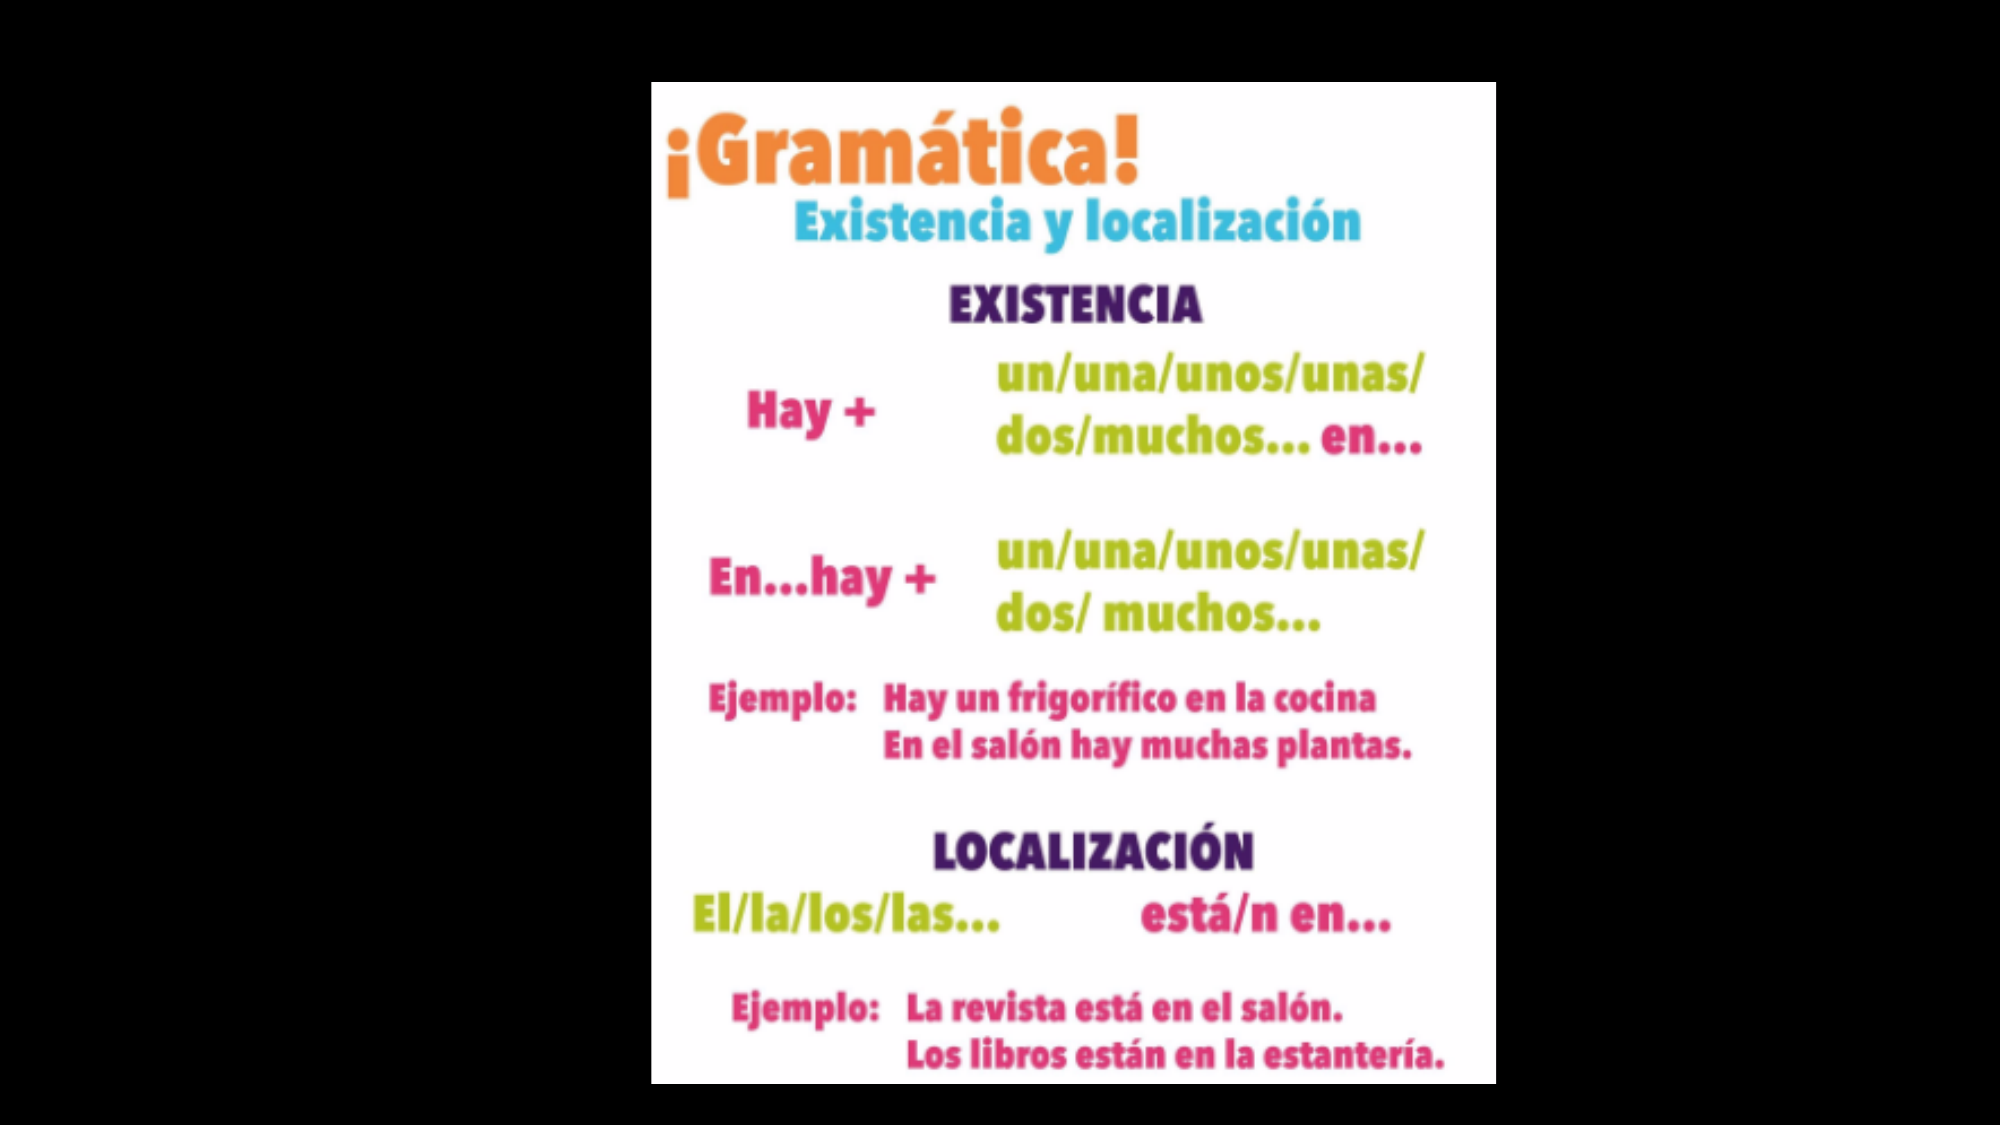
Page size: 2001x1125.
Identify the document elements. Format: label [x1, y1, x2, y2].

picture [651, 82, 1497, 1084]
